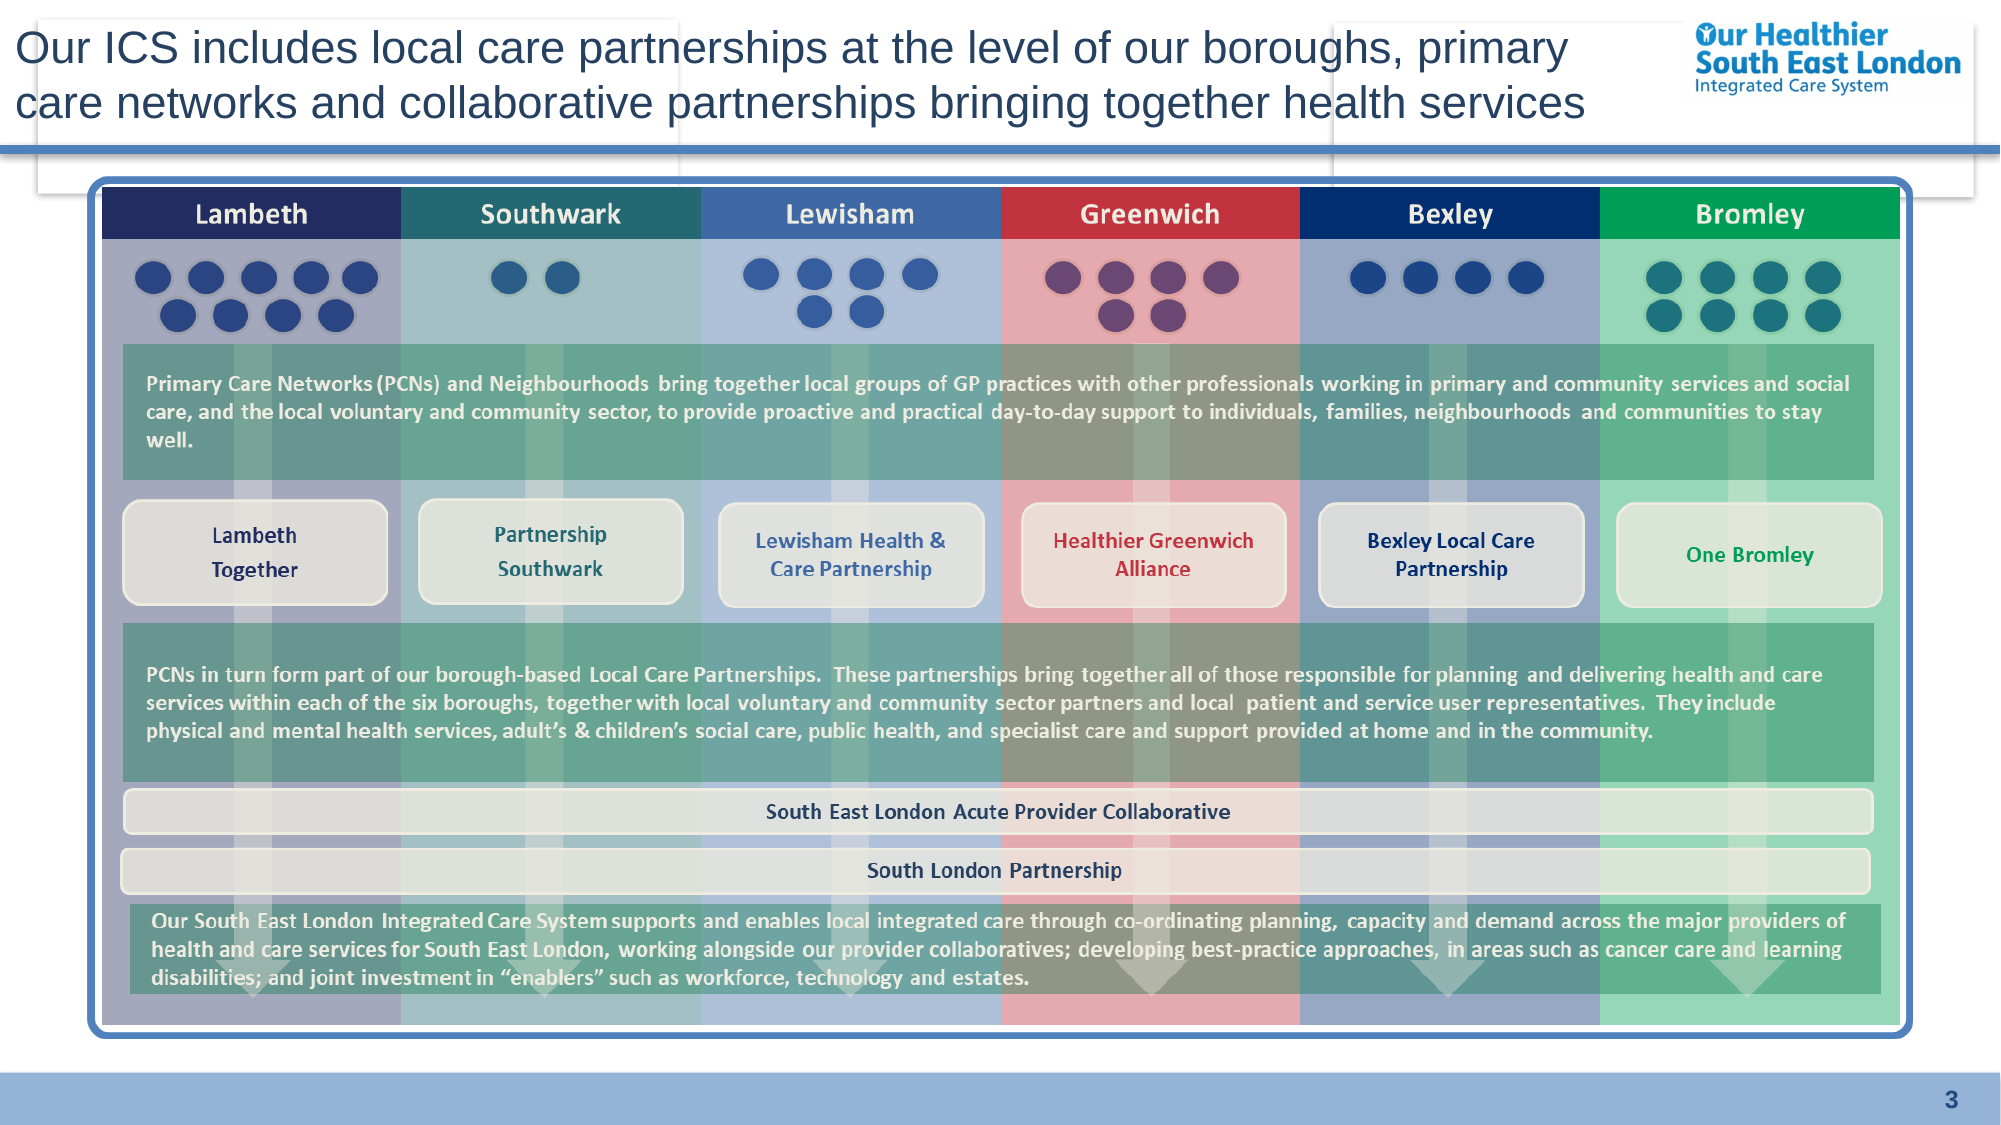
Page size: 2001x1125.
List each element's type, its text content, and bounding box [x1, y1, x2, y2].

picture [0, 0, 2001, 1125]
title Our ICS includes local care partnerships at the level of our boroughs, primary care networks and collaborative partnerships bringing together health services [0, 4, 1659, 142]
